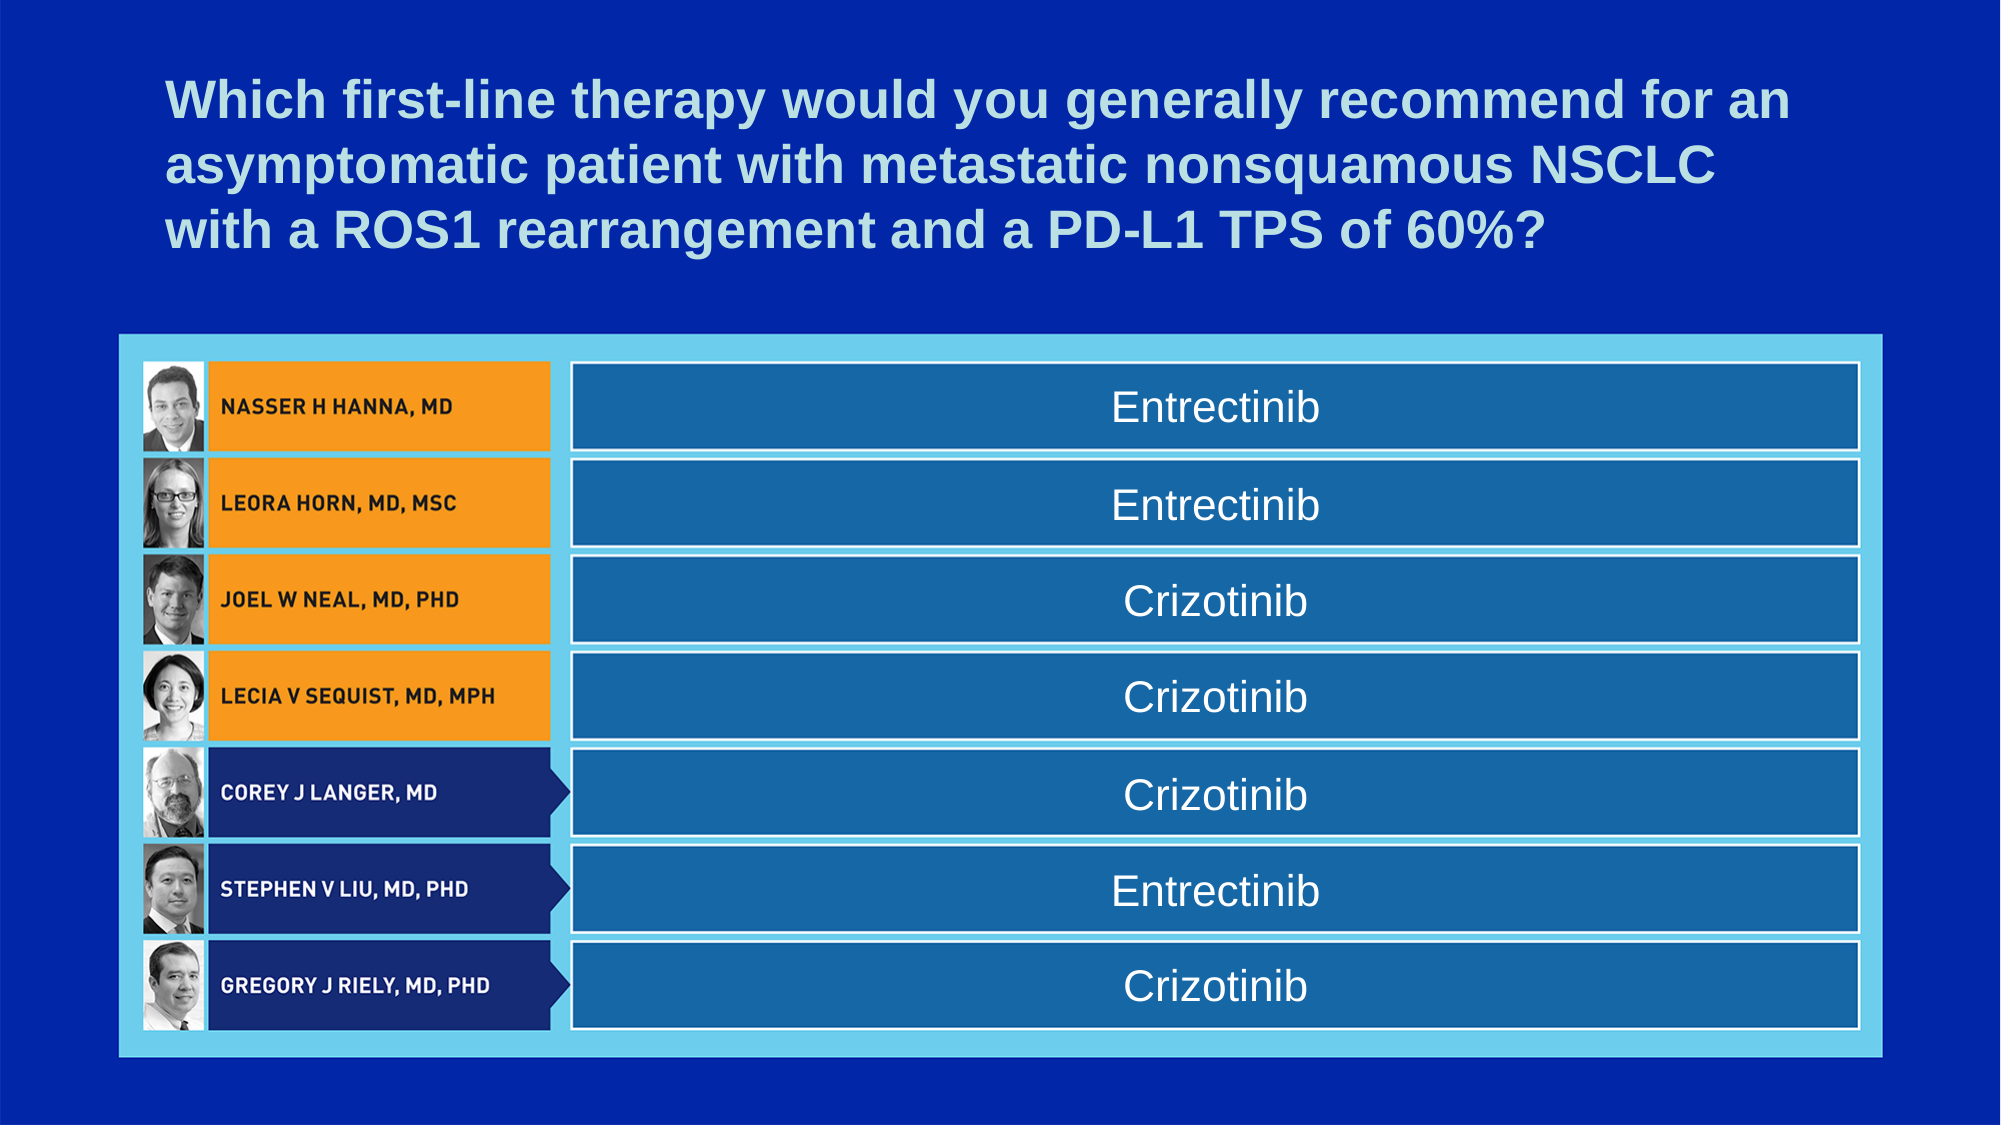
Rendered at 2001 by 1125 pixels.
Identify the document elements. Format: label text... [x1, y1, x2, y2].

list Entrectinib [574, 460, 1858, 545]
picture [0, 0, 2001, 1125]
title Which first-line therapy would you generally recommend for an asymptomatic patient with metastatic nonsquamous NSCLC with a ROS1 rearrangement and a PD-L1 TPS of 60%? [150, 39, 1850, 286]
list Crizotinib [574, 652, 1858, 737]
list Crizotinib [574, 941, 1858, 1026]
list Entrectinib [574, 847, 1858, 932]
list Crizotinib [574, 556, 1858, 641]
list Entrectinib [574, 362, 1858, 447]
list Crizotinib [574, 750, 1858, 835]
